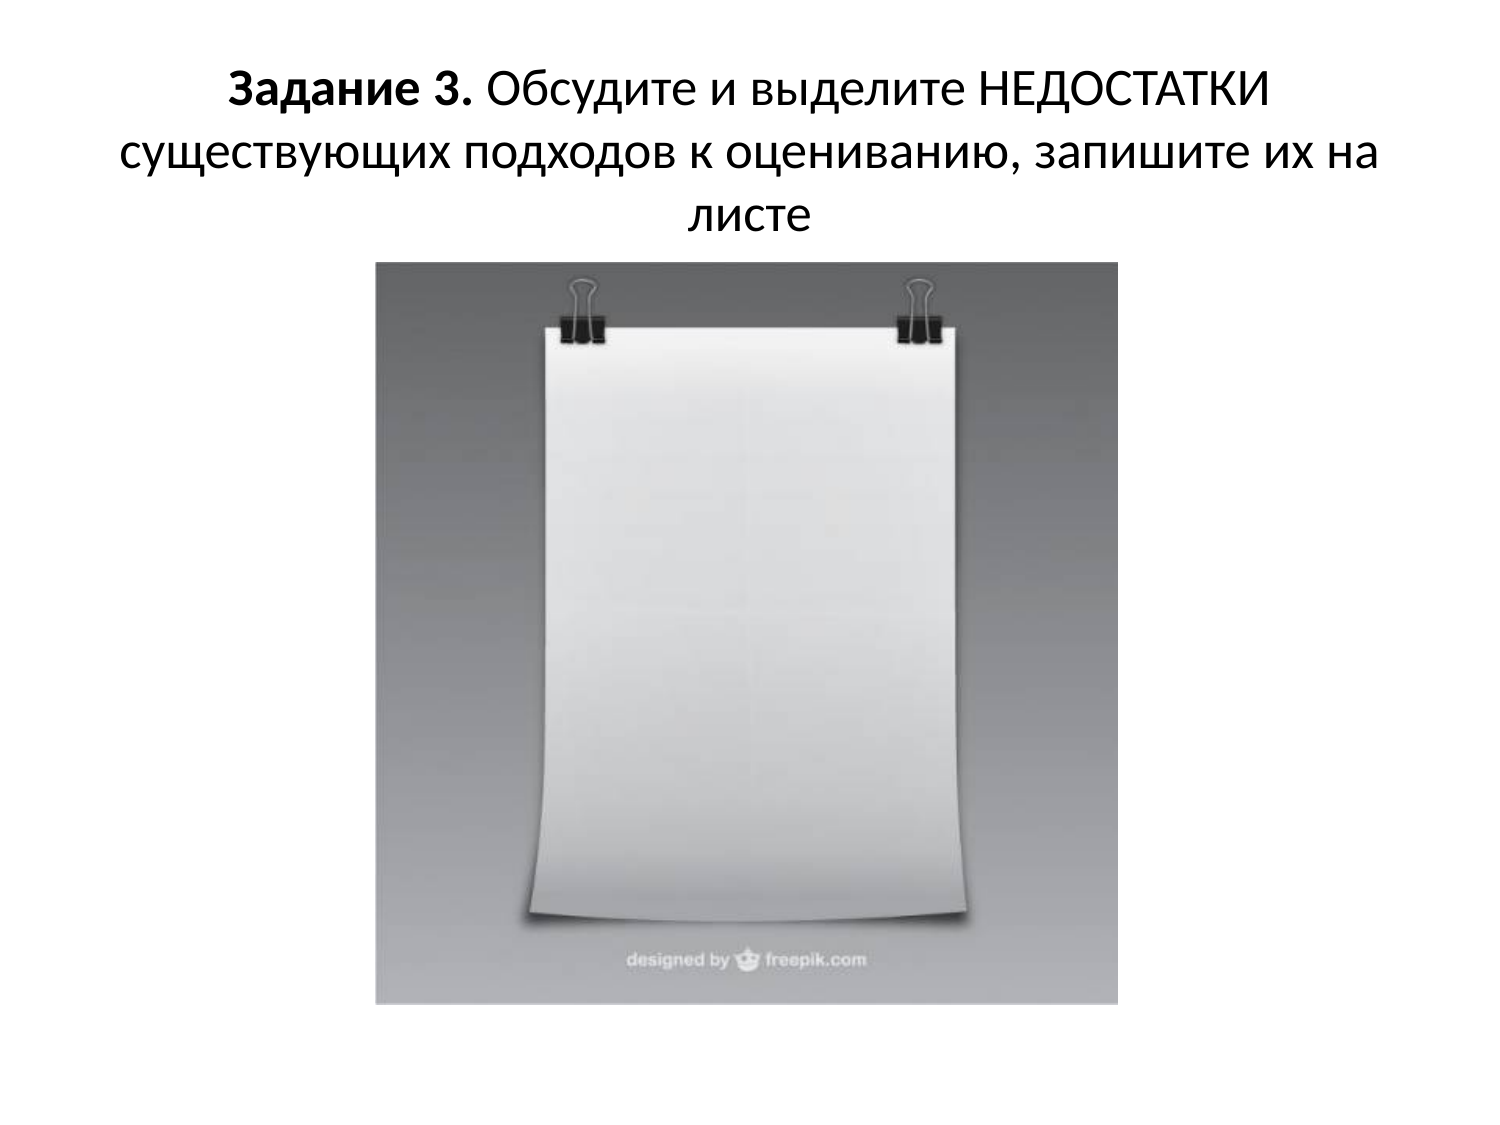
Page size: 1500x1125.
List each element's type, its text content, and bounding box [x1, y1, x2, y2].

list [374, 262, 1118, 1006]
title Задание 3. Обсудите и выделите НЕДОСТАТКИ существующих подходов к оцениванию, запишите их на листе [74, 44, 1426, 251]
